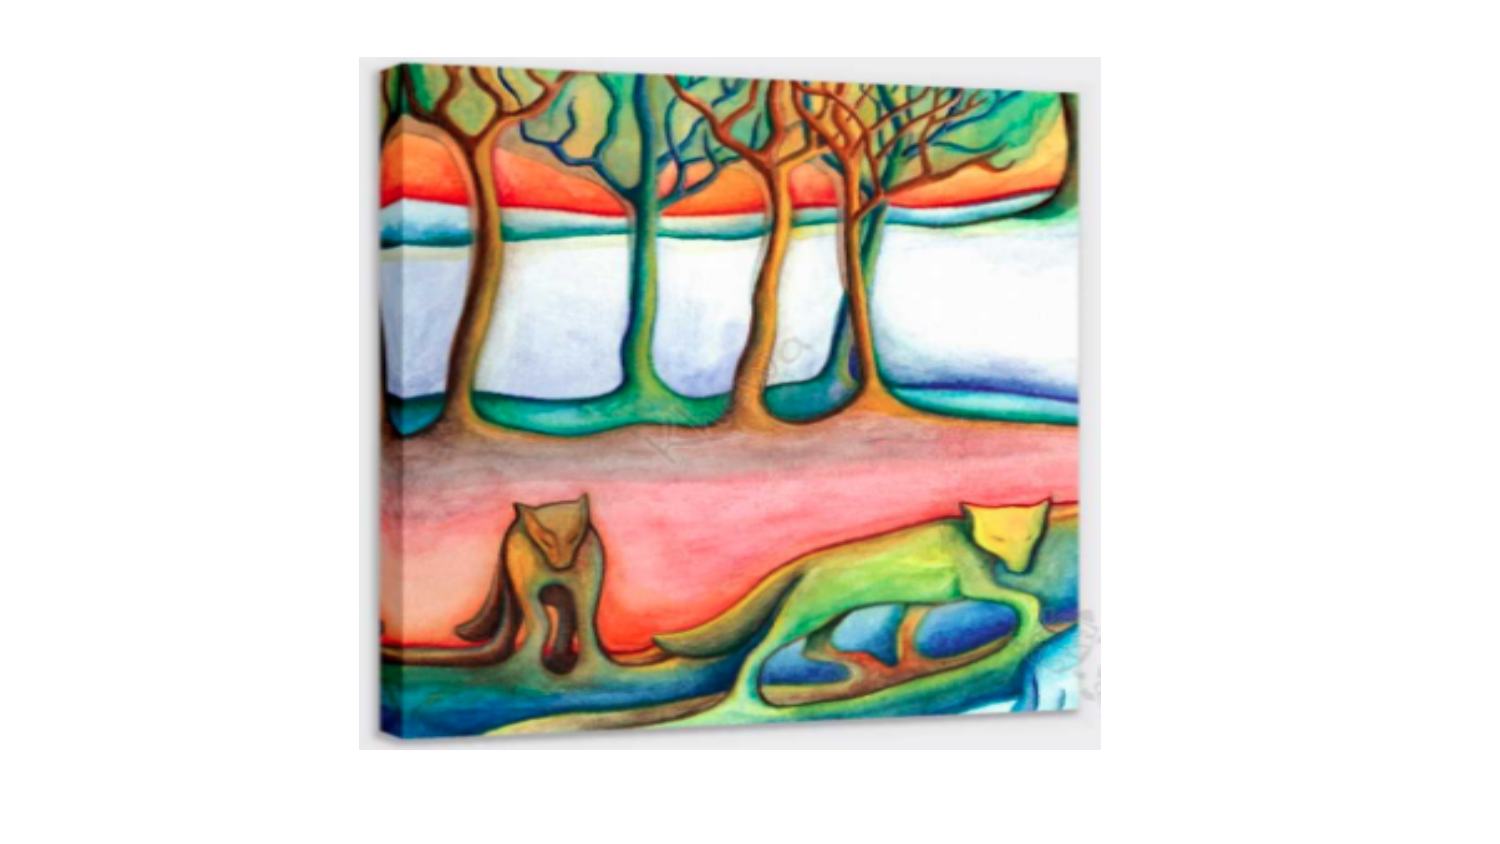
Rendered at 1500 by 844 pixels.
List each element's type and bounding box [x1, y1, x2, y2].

picture [359, 57, 1101, 750]
